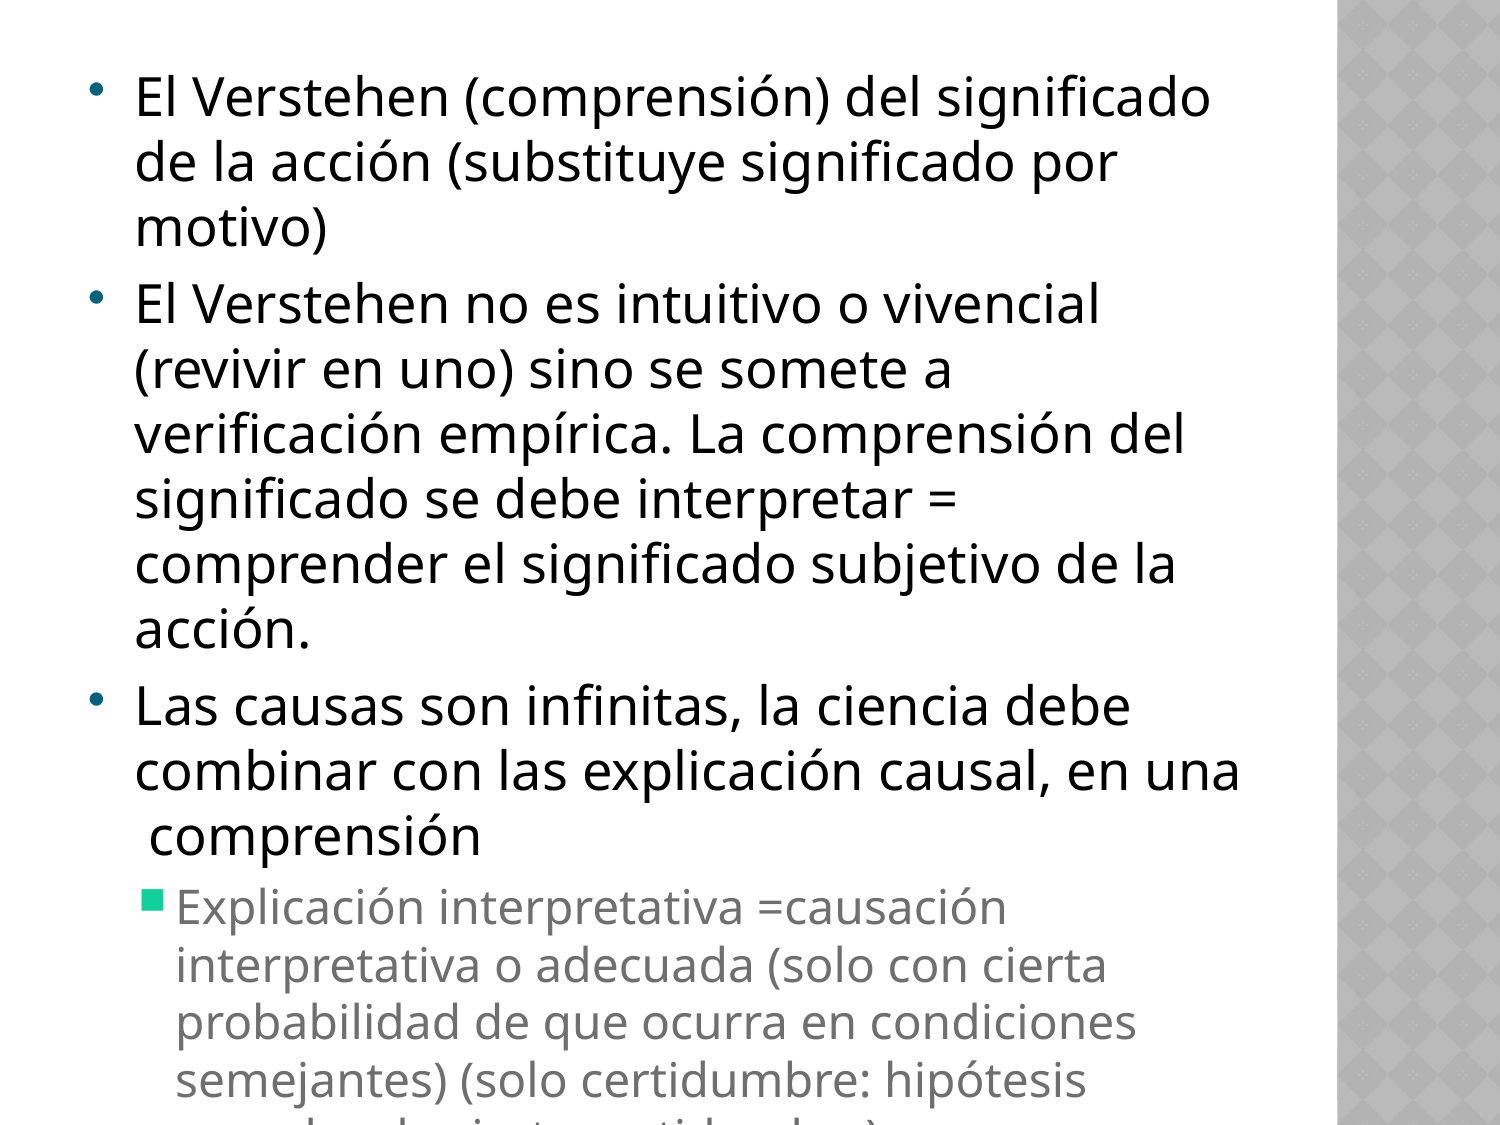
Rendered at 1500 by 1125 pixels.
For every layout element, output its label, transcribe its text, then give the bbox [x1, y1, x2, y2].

list El Verstehen (comprensión) del significado de la acción (substituye significado por motivo) El Verstehen no es intuitivo o vivencial (revivir en uno) sino se somete a verificación empírica. La comprensión del significado se debe interpretar = comprender el significado subjetivo de la acción. Las causas son infinitas, la ciencia debe combinar con las explicación causal, en una comprensión Explicación interpretativa =causación interpretativa o adecuada (solo con cierta probabilidad de que ocurra en condiciones semejantes) (solo certidumbre: hipótesis causales de cierta certidumbre) [75, 54, 1263, 1083]
